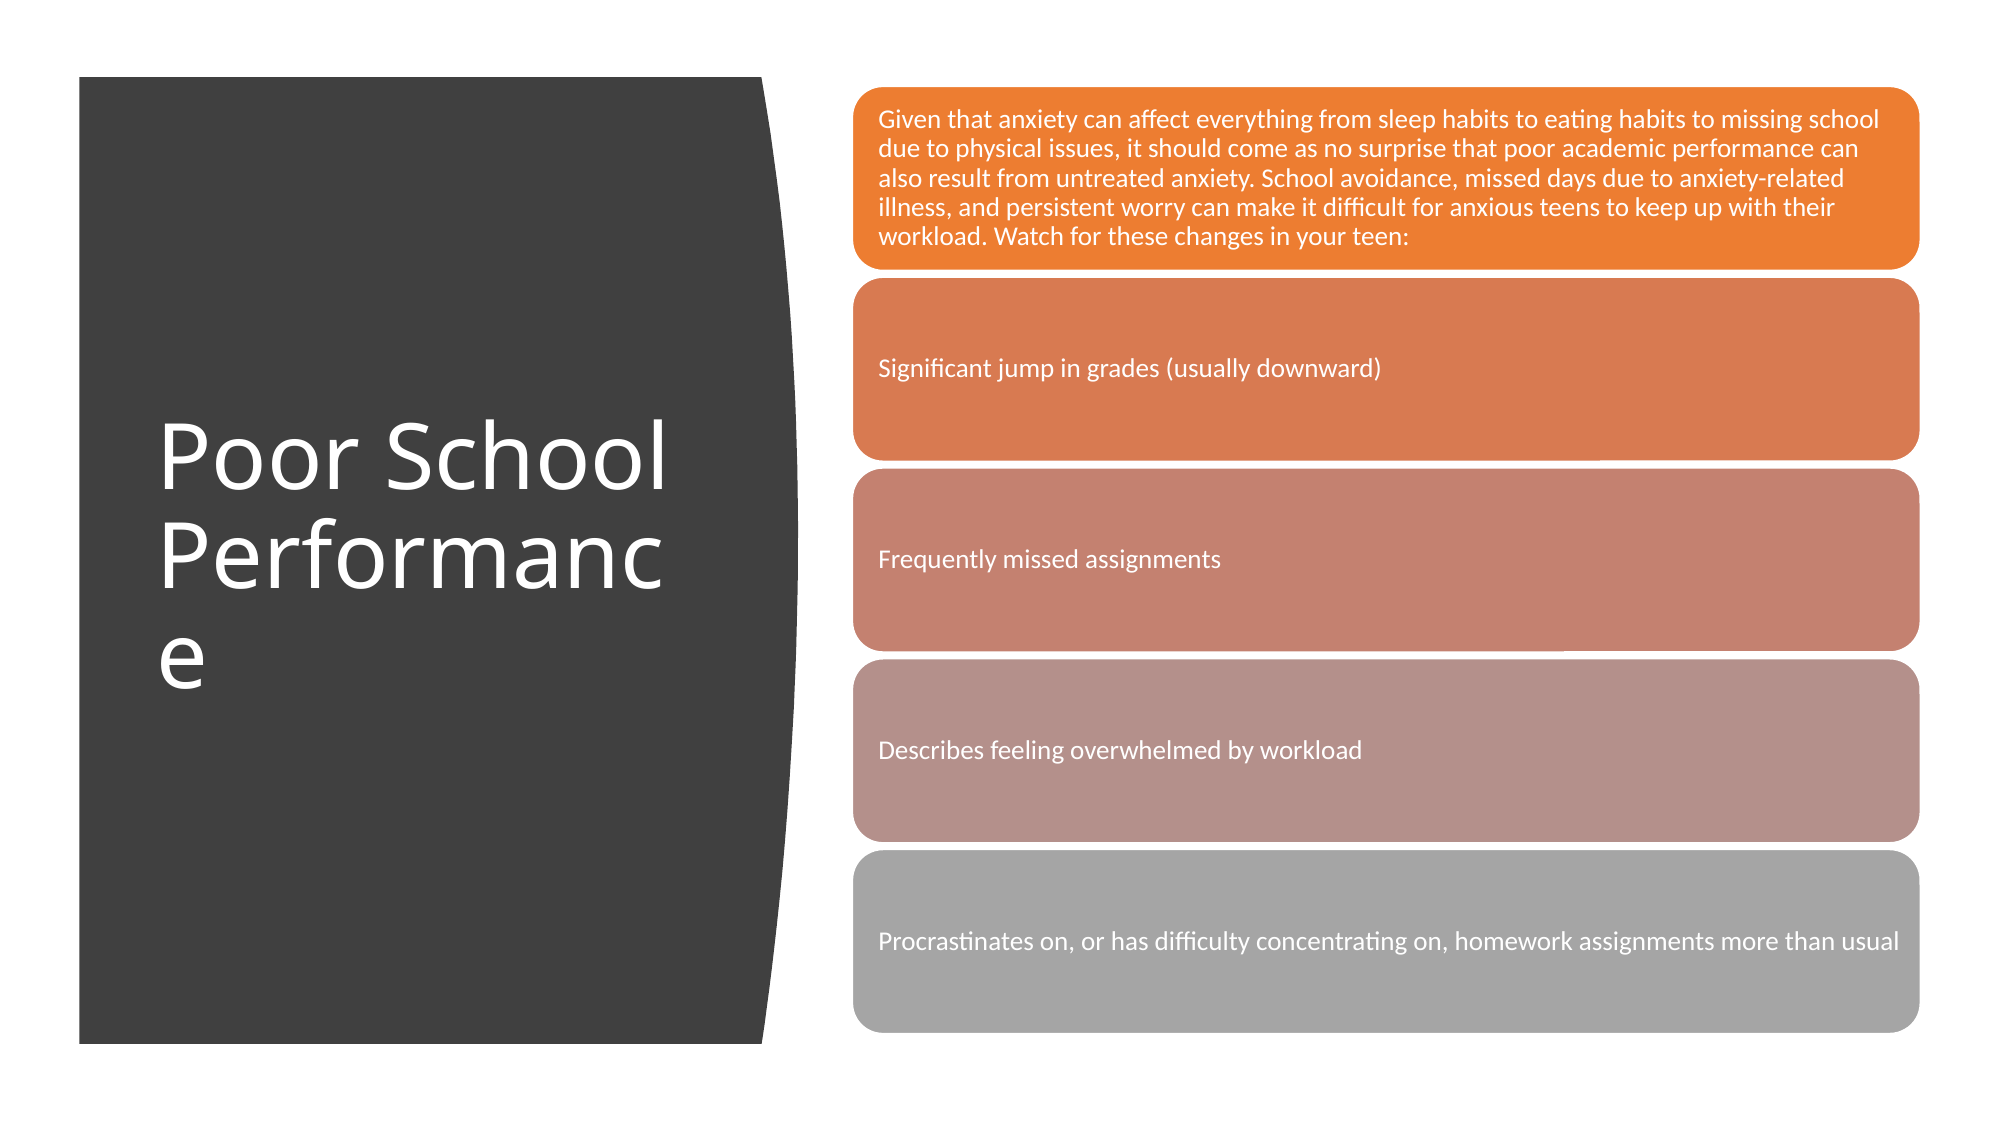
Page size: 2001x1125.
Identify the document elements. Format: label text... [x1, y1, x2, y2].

title Poor School Performance [141, 166, 702, 953]
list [852, 77, 1921, 1043]
text_box [78, 76, 800, 1045]
